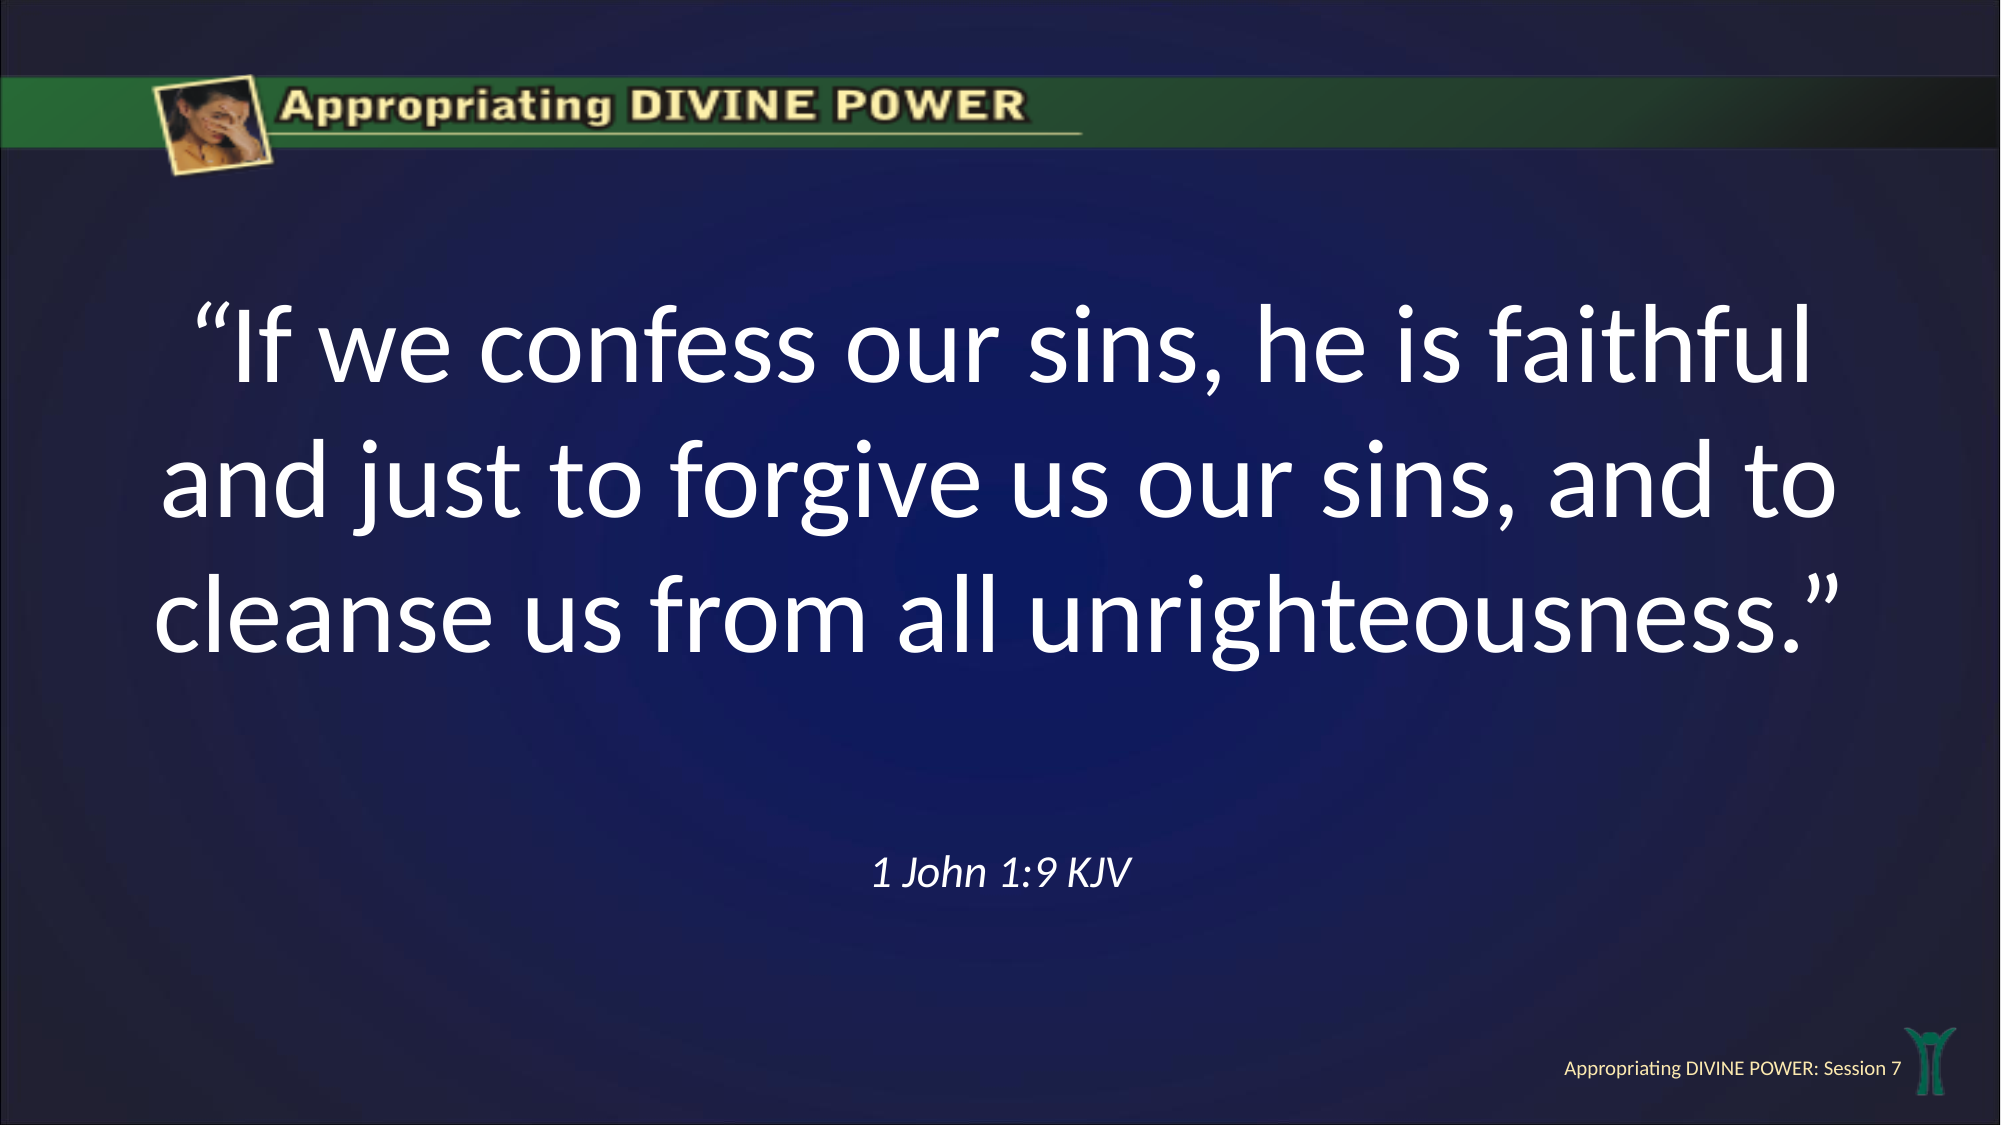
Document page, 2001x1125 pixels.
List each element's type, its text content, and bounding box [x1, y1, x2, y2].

list “If we confess our sins, he is faithful and just to forgive us our sins, and to cleanse us from all unrighteousness.” 1 John 1:9 KJV [83, 262, 1917, 1050]
picture [0, 0, 2001, 1125]
